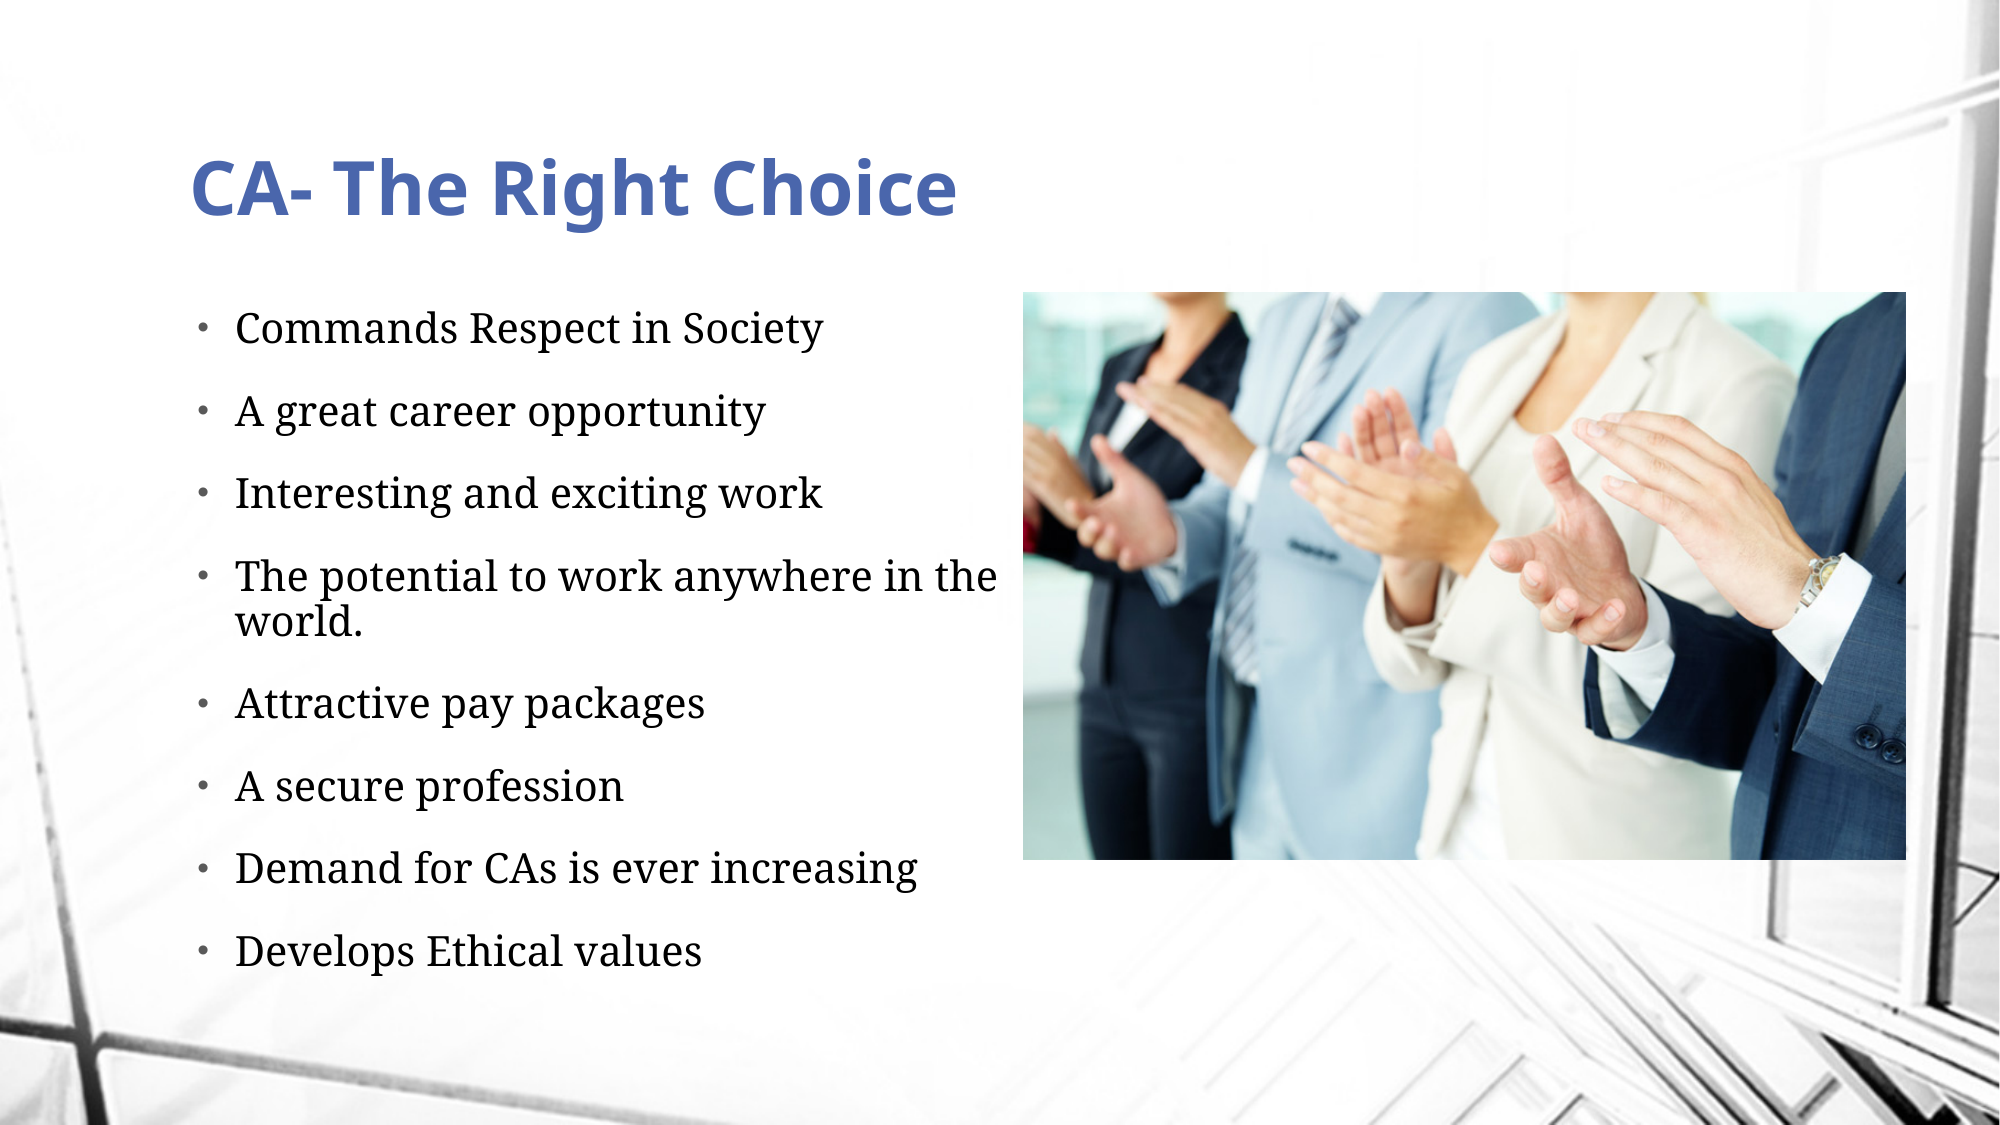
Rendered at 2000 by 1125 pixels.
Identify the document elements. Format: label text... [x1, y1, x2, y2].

picture [0, 0, 2000, 1125]
title CA- The Right Choice [174, 62, 1600, 238]
list Commands Respect in Society A great career opportunity Interesting and exciting work The potential to work anywhere in the world. Attractive pay packages A secure profession Demand for CAs is ever increasing Develops Ethical values [174, 299, 1059, 1043]
